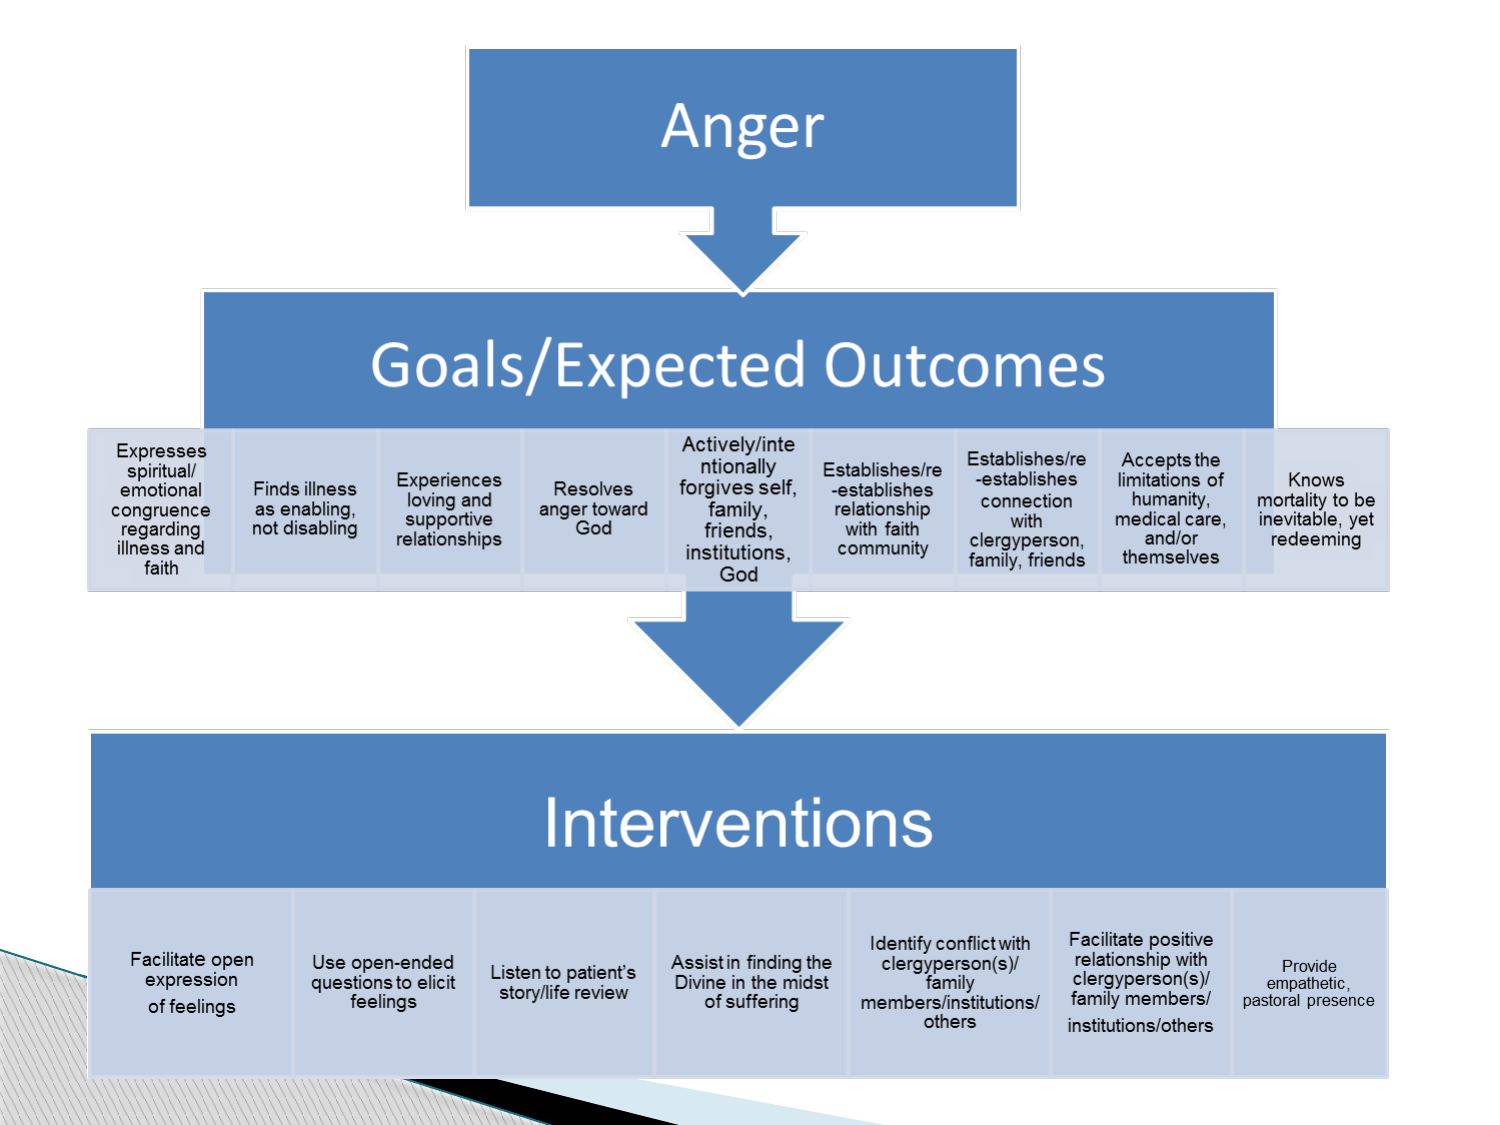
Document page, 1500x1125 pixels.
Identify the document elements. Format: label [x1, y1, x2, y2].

picture [87, 45, 1413, 1080]
